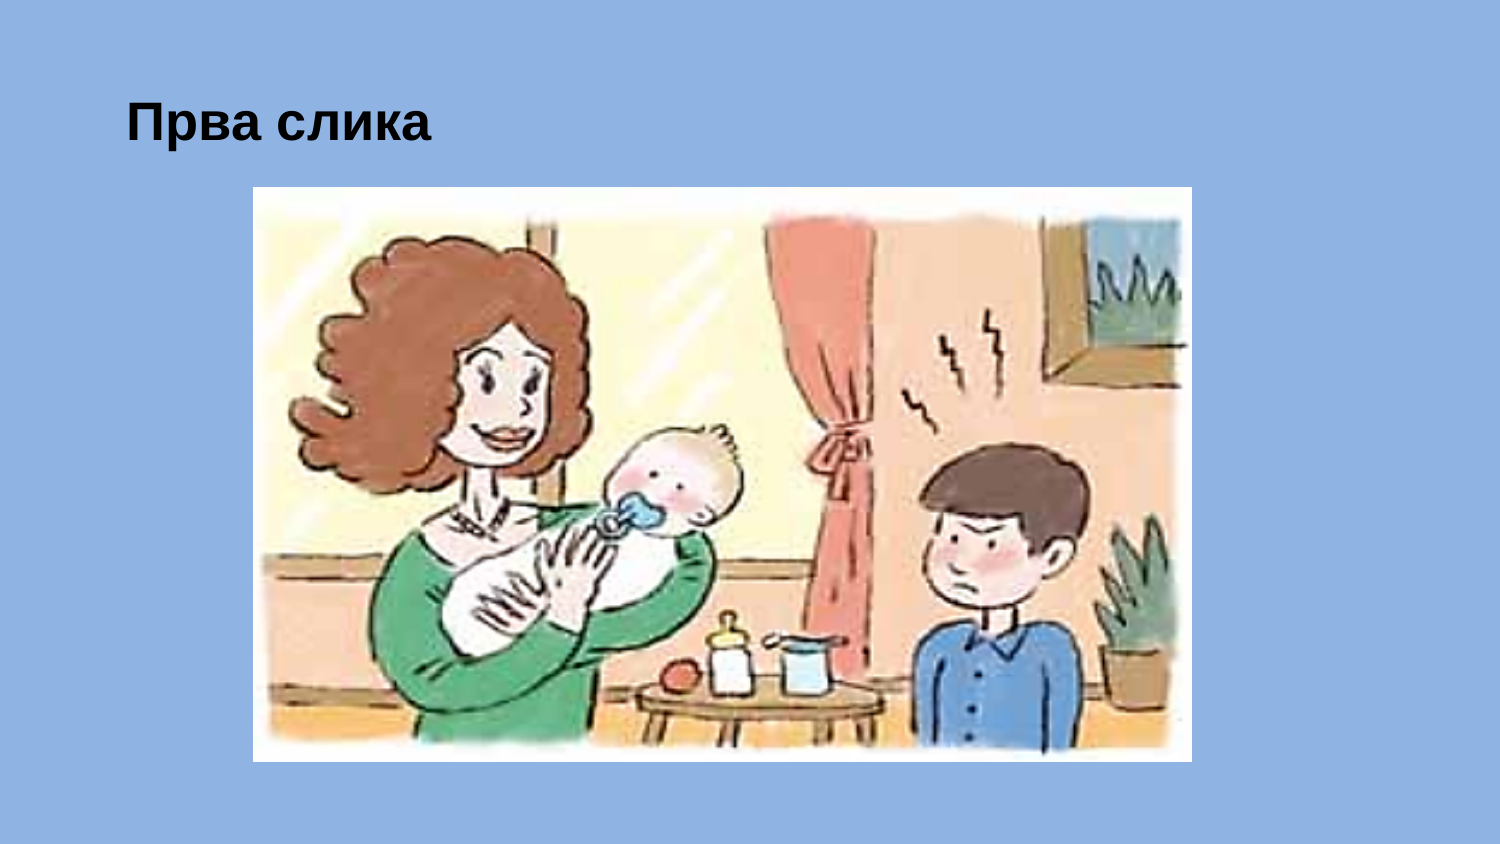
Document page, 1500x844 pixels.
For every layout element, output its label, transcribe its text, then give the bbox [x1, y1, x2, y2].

text_box Прва слика [112, 79, 581, 159]
picture [253, 185, 1192, 765]
